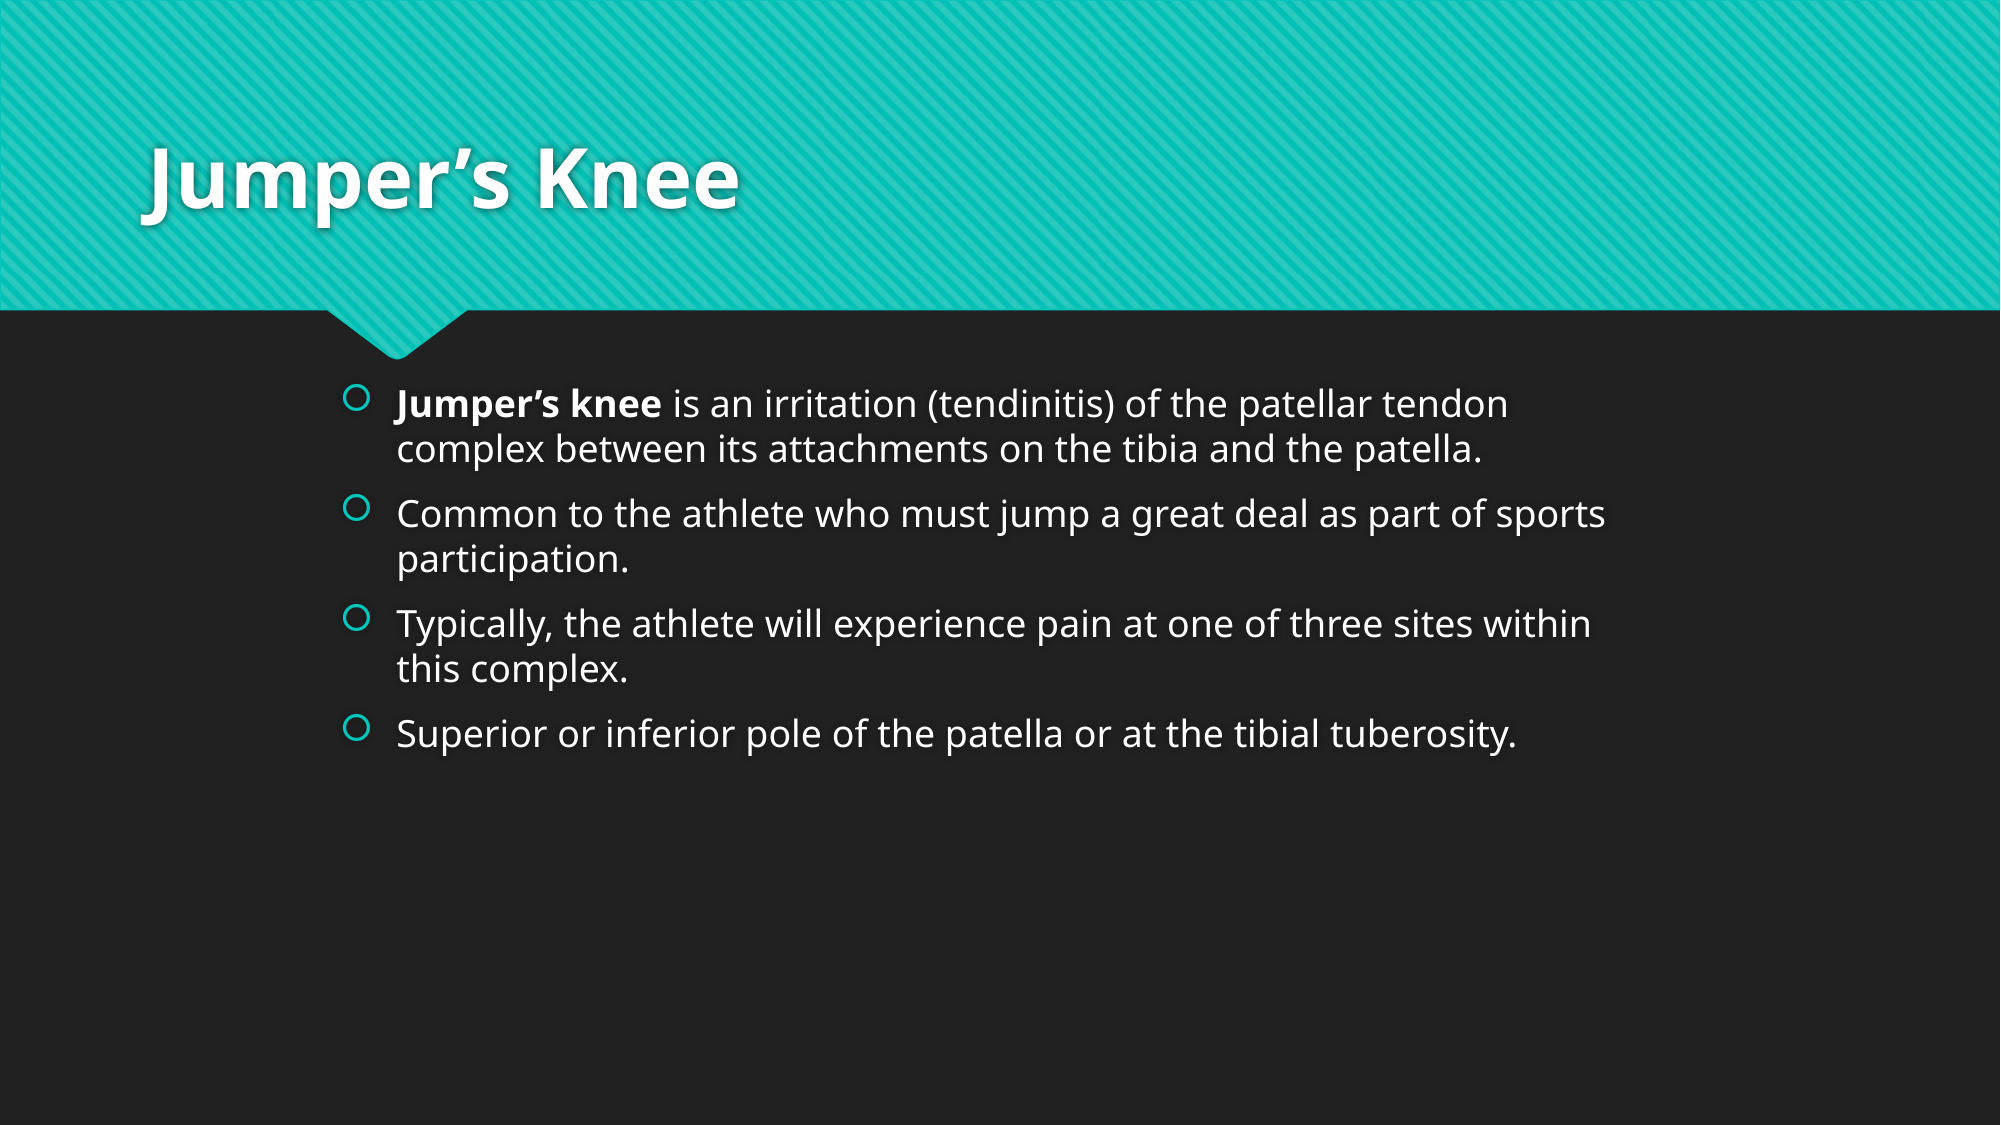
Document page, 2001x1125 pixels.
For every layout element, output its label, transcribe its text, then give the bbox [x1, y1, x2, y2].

list Jumper’s knee is an irritation (tendinitis) of the patellar tendon complex between its attachments on the tibia and the patella. Common to the athlete who must jump a great deal as part of sports participation. Typically, the athlete will experience pain at one of three sites within this complex. Superior or inferior pole of the patella or at the tibial tuberosity. [324, 262, 1675, 938]
title Jumper’s Knee [132, 73, 1868, 233]
